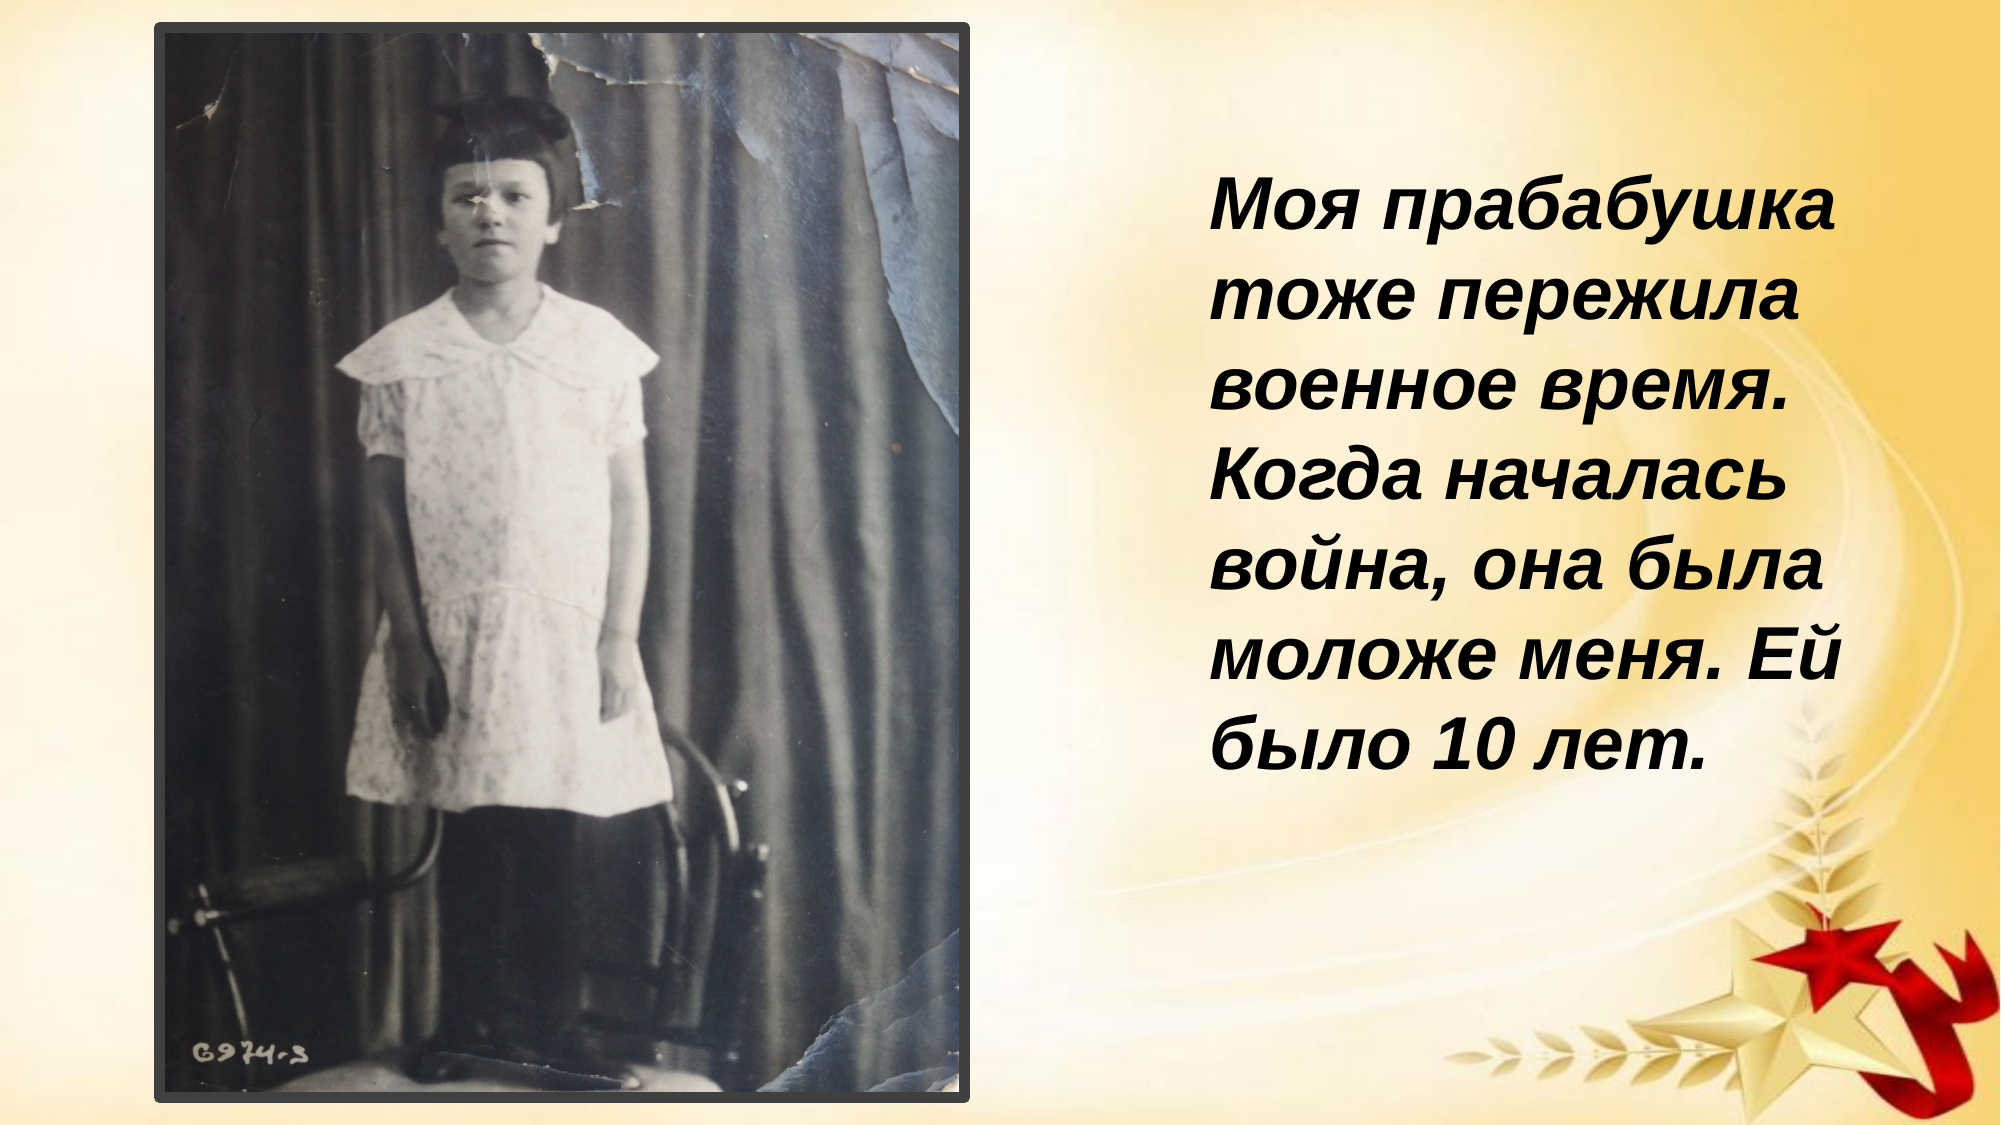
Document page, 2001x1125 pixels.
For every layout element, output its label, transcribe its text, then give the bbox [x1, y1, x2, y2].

text_box Моя прабабушка тоже пережила военное время. Когда началась война, она была моложе меня. Ей было 10 лет. [1194, 146, 1970, 792]
picture [0, 0, 2001, 1125]
